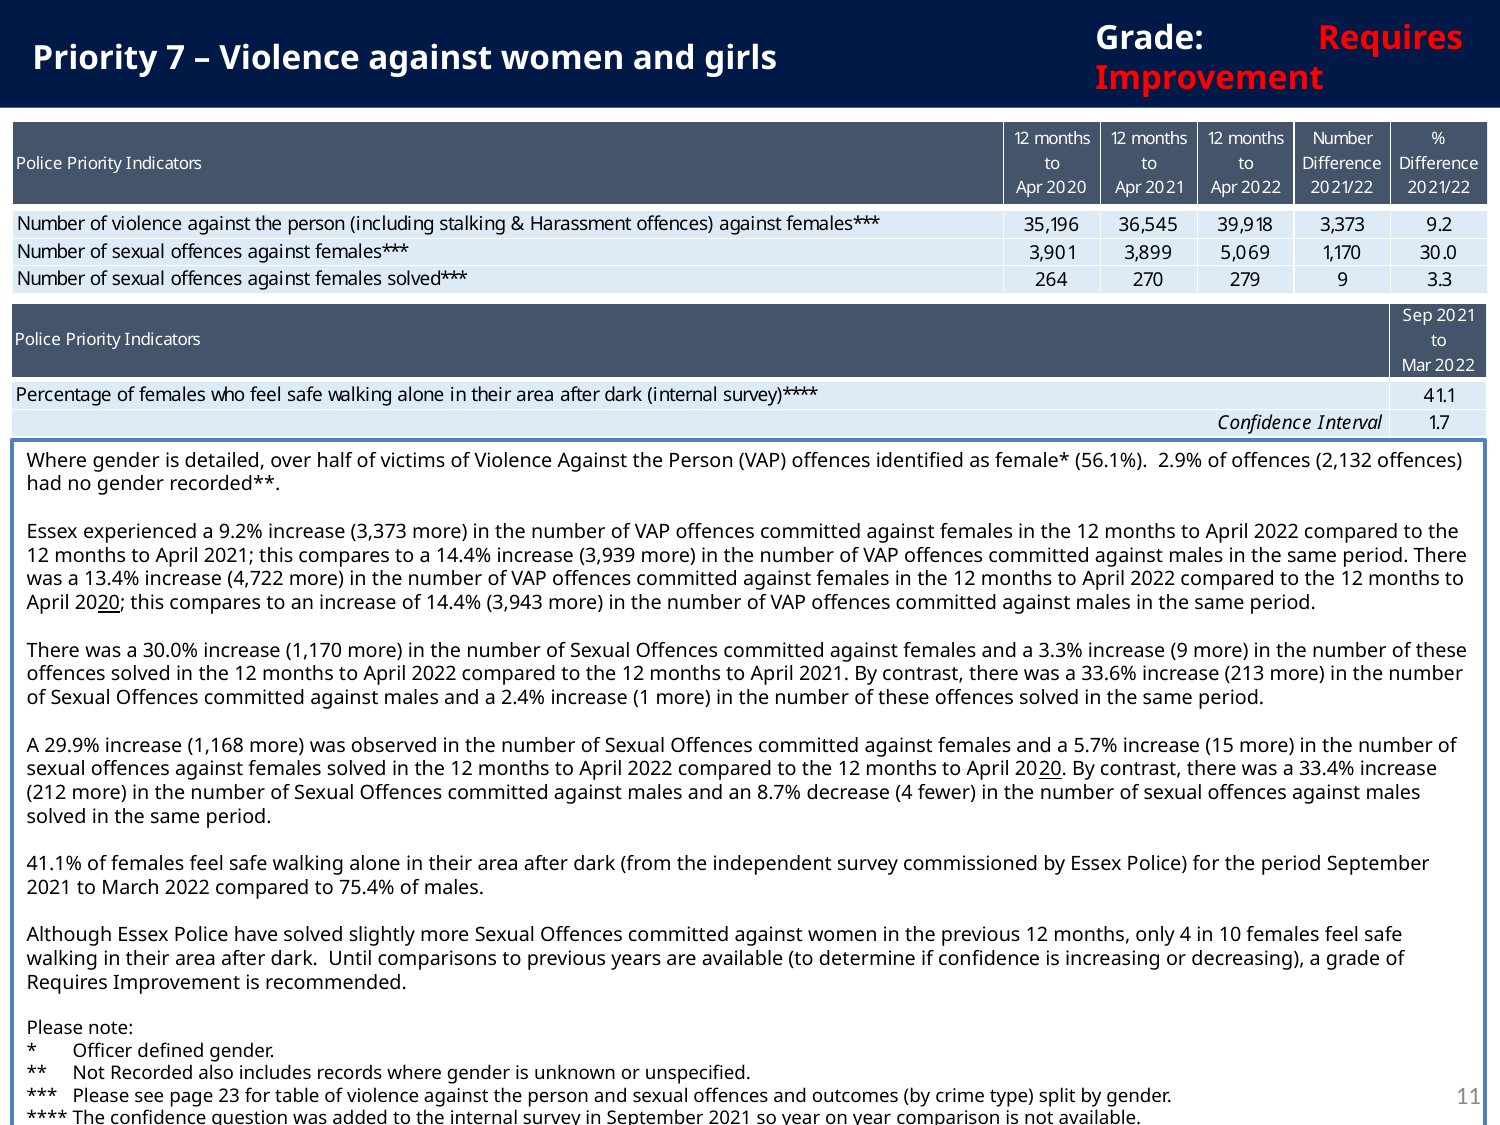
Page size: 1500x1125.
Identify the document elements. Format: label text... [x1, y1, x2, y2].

text_box Where gender is detailed, over half of victims of Violence Against the Person (VAP) offences identified as female* (56.1%). 2.9% of offences (2,132 offences) had no gender recorded**. Essex experienced a 9.2% increase (3,373 more) in the number of VAP offences committed against females in the 12 months to April 2022 compared to the 12 months to April 2021; this compares to a 14.4% increase (3,939 more) in the number of VAP offences committed against males in the same period. There was a 13.4% increase (4,722 more) in the number of VAP offences committed against females in the 12 months to April 2022 compared to the 12 months to April 2020; this compares to an increase of 14.4% (3,943 more) in the number of VAP offences committed against males in the same period. There was a 30.0% increase (1,170 more) in the number of Sexual Offences committed against females and a 3.3% increase (9 more) in the number of these offences solved in the 12 months to April 2022 compared to the 12 months to April 2021. By contrast, there was a 33.6% increase (213 more) in the number of Sexual Offences committed against males and a 2.4% increase (1 more) in the number of these offences solved in the same period. A 29.9% increase (1,168 more) was observed in the number of Sexual Offences committed against females and a 5.7% increase (15 more) in the number of sexual offences against females solved in the 12 months to April 2022 compared to the 12 months to April 2020. By contrast, there was a 33.4% increase (212 more) in the number of Sexual Offences committed against males and an 8.7% decrease (4 fewer) in the number of sexual offences against males solved in the same period. 41.1% of females feel safe walking alone in their area after dark (from the independent survey commissioned by Essex Police) for the period September 2021 to March 2022 compared to 75.4% of males. Although Essex Police have solved slightly more Sexual Offences committed against women in the previous 12 months, only 4 in 10 females feel safe walking in their area after dark. Until comparisons to previous years are available (to determine if confidence is increasing or decreasing), a grade of Requires Improvement is recommended. Please note: **** Officer defined gender. **** Not Recorded also includes records where gender is unknown or unspecified. **** Please see page 23 for table of violence against the person and sexual offences and outcomes (by crime type) split by gender. **** The confidence question was added to the internal survey in September 2021 so year on year comparison is not available. [10, 445, 1487, 1125]
picture [10, 302, 1488, 438]
slide_number 11 [1487, 1064, 1497, 1125]
text_box [0, 0, 1500, 110]
text_box Grade: Requires Improvement [1080, 9, 1483, 104]
picture [11, 120, 1489, 295]
text_box Priority 7 – Violence against women and girls [17, 29, 1080, 84]
